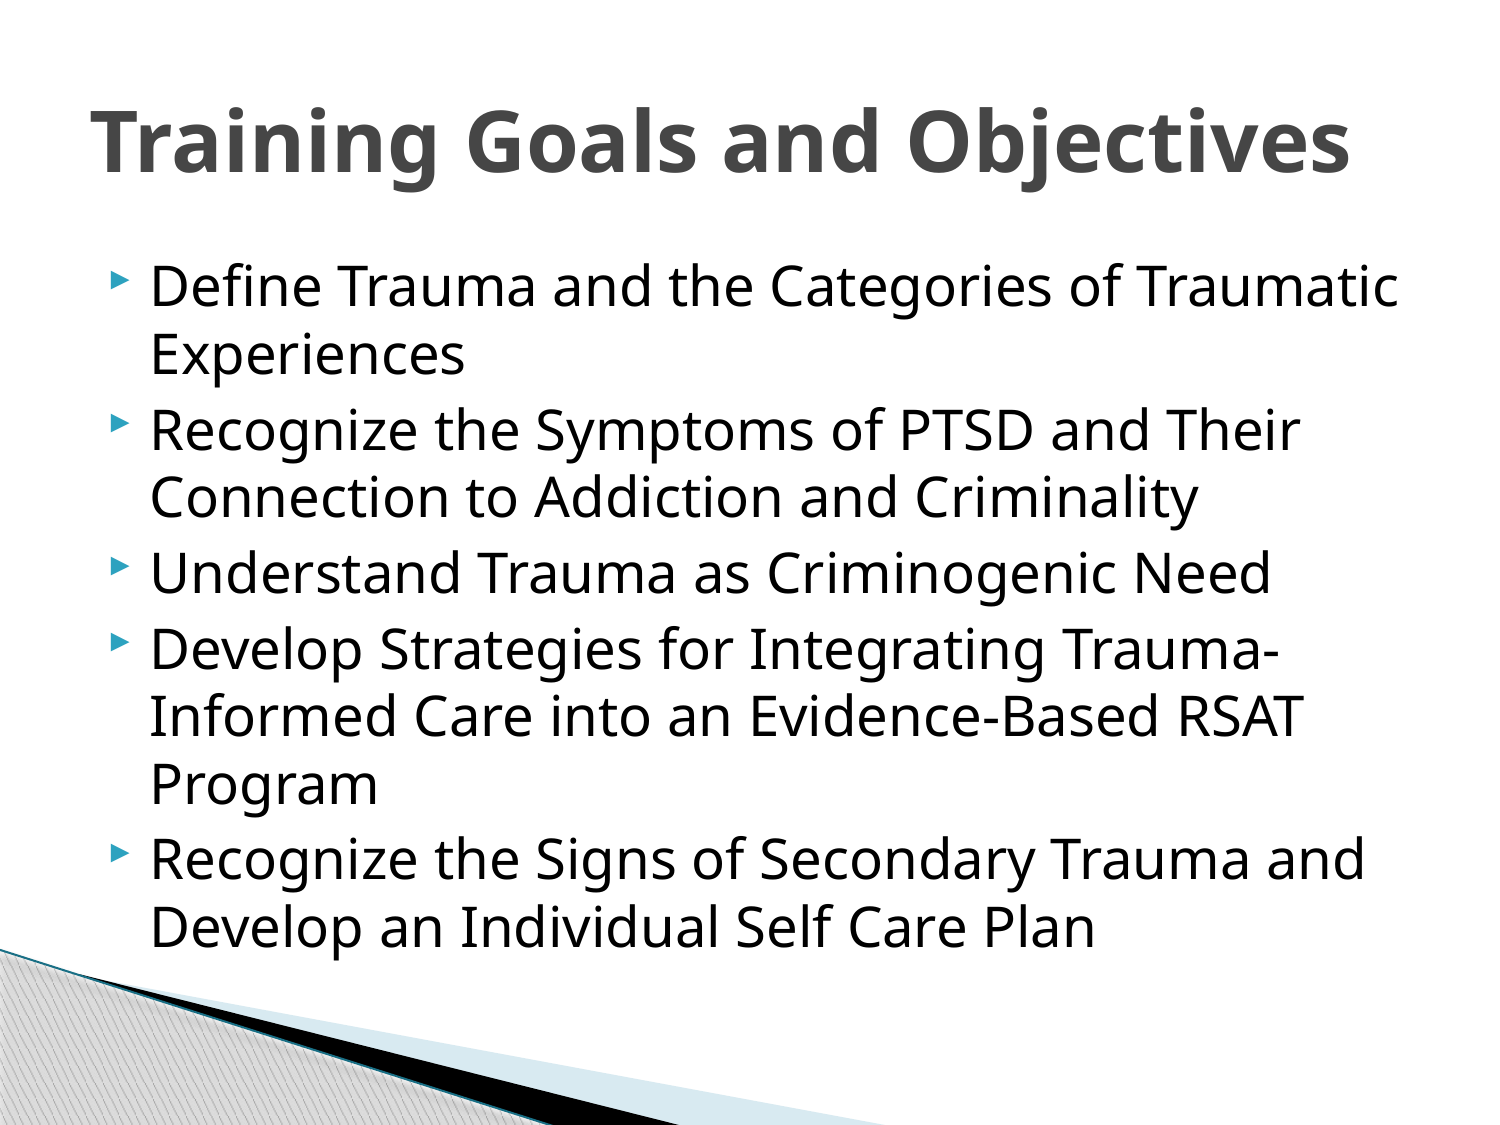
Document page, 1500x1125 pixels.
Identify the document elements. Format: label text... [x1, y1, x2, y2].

title Training Goals and Objectives [75, 45, 1425, 233]
list Define Trauma and the Categories of Traumatic Experiences Recognize the Symptoms of PTSD and Their Connection to Addiction and Criminality Understand Trauma as Criminogenic Need Develop Strategies for Integrating Trauma-Informed Care into an Evidence-Based RSAT Program Recognize the Signs of Secondary Trauma and Develop an Individual Self Care Plan [75, 243, 1425, 986]
